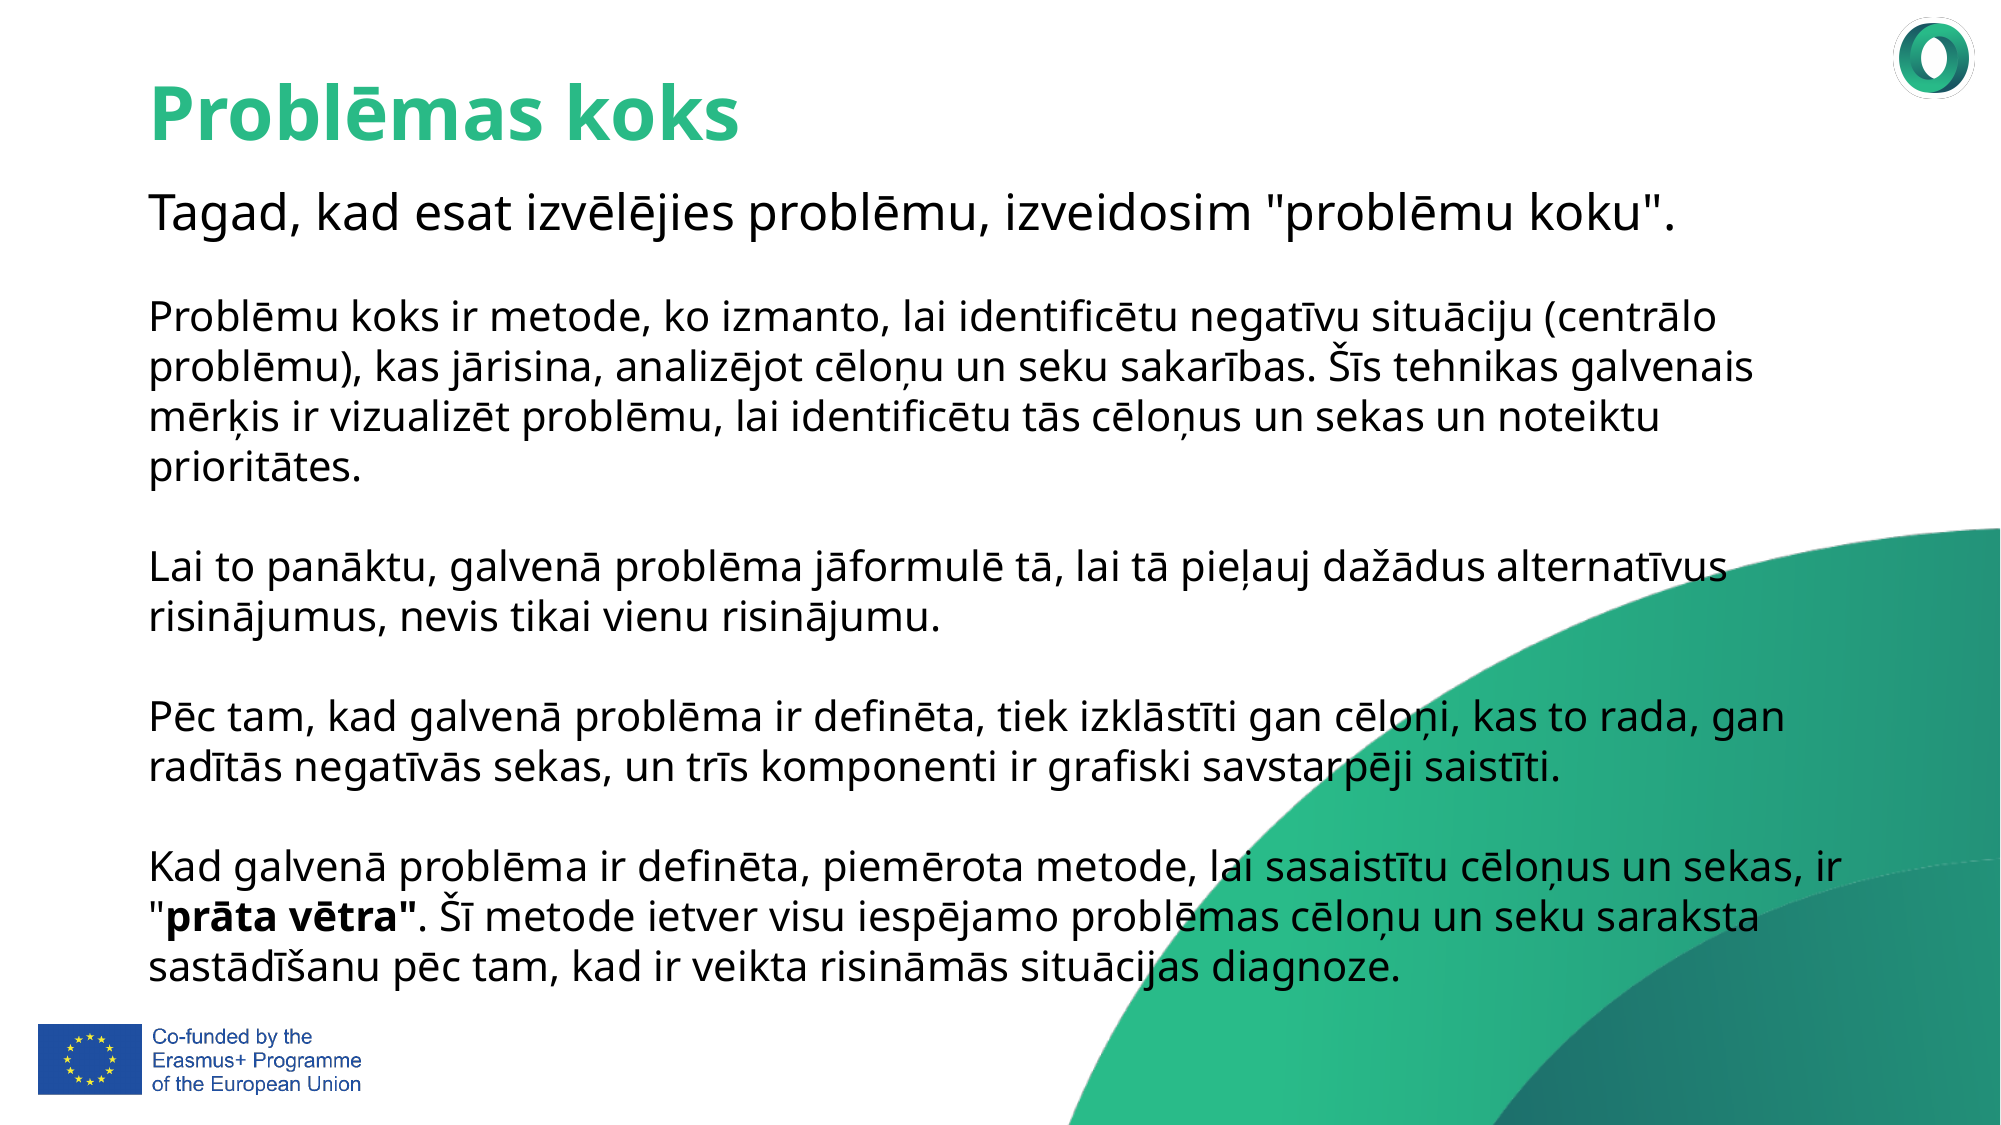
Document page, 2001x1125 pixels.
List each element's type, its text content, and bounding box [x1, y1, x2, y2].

picture [38, 1023, 361, 1095]
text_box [132, 172, 1870, 1005]
text_box [0, 1016, 377, 1103]
text_box Problēmas koks [133, 58, 1284, 164]
picture [1892, 17, 1975, 100]
picture [1003, 529, 2001, 1125]
